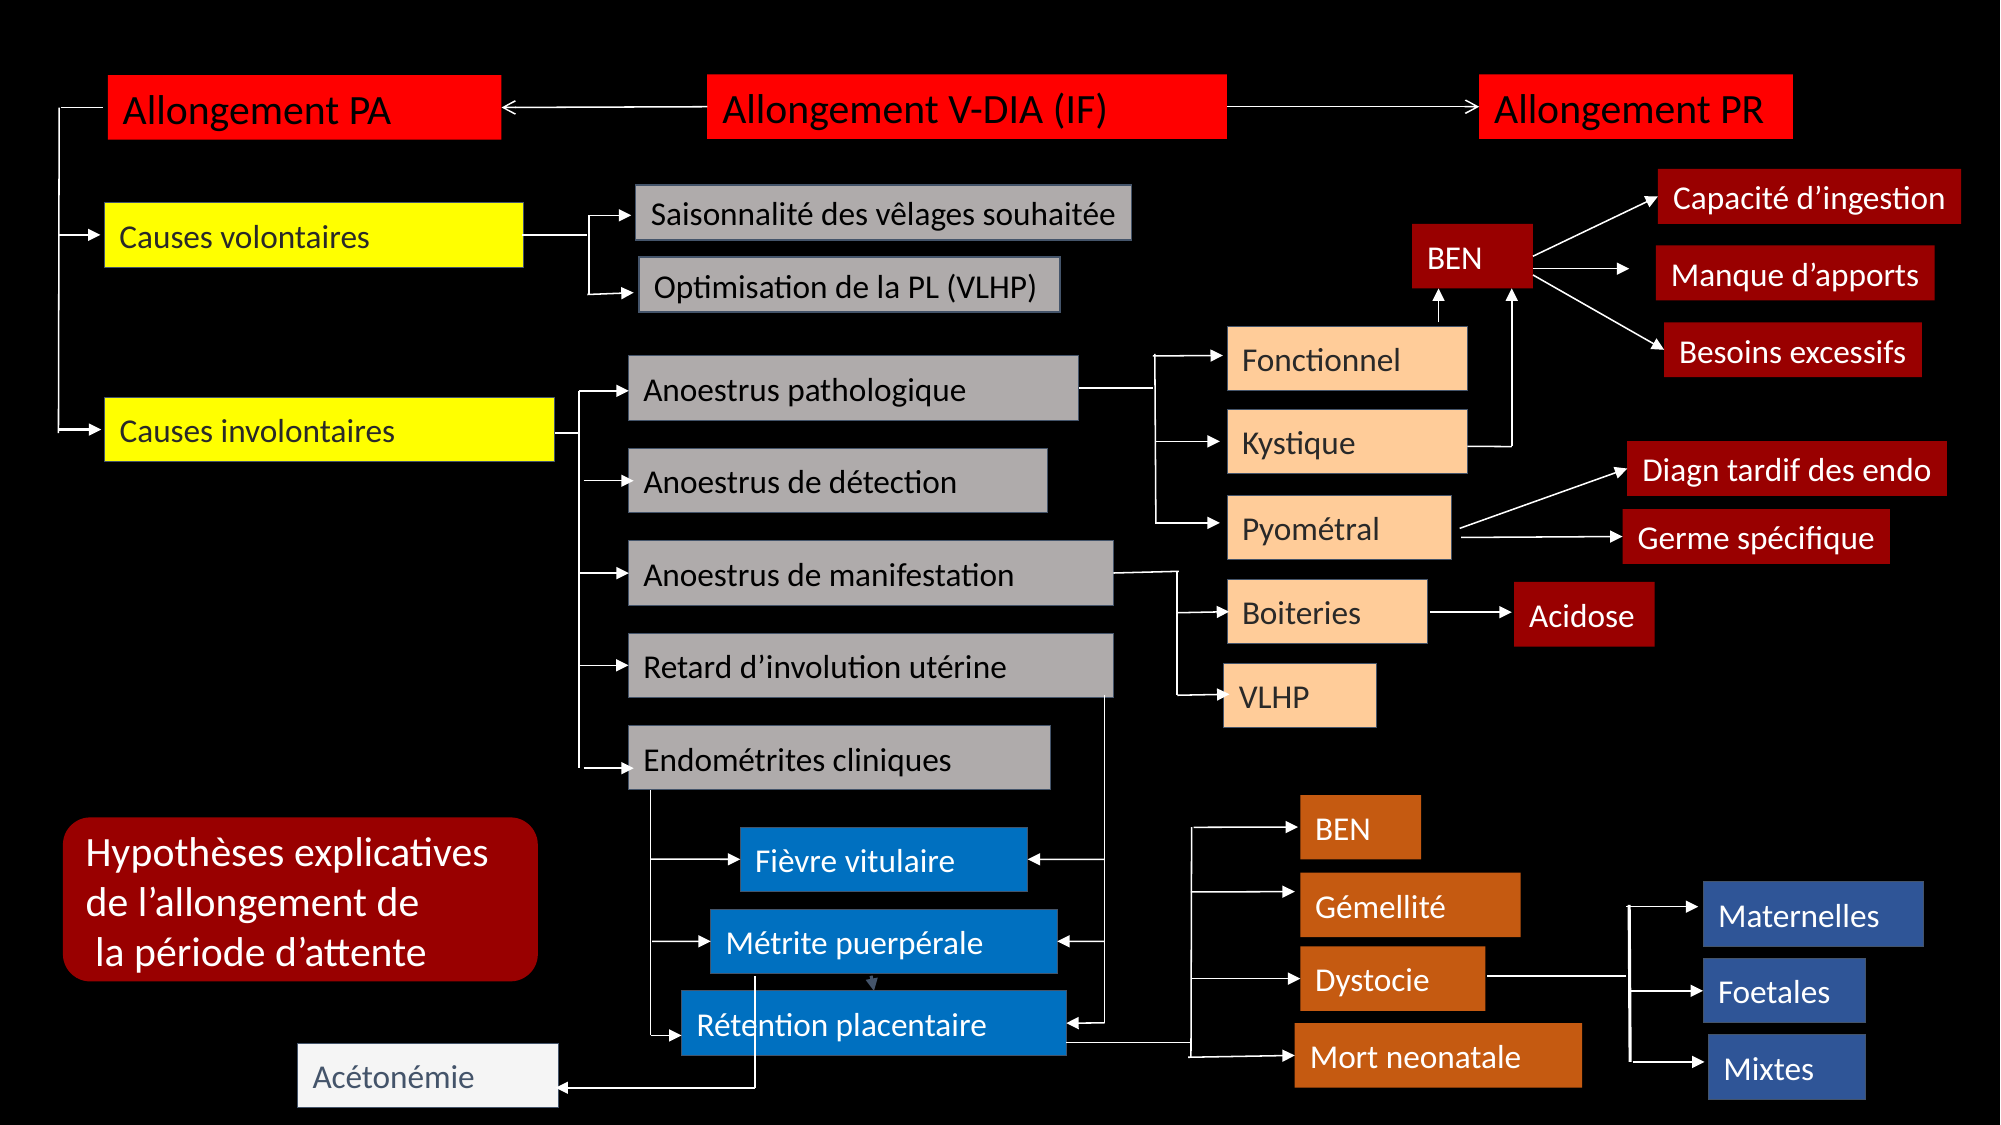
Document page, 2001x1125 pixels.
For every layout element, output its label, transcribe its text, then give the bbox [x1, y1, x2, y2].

text_box Boiteries [1227, 579, 1428, 644]
text_box Rétention placentaire [681, 990, 754, 1056]
text_box Hypothèses explicatives de l’allongement de la période d’attente [61, 816, 539, 983]
text_box Dystocie [1300, 946, 1486, 1011]
text_box Allongement V-DIA (IF) [707, 74, 1227, 139]
text_box Retard d’involution utérine [628, 633, 1114, 698]
text_box Saisonnalité des vêlages souhaitée [635, 185, 1132, 240]
text_box Acidose [1514, 581, 1655, 647]
text_box Germe spécifique [1622, 509, 1890, 564]
text_box Causes volontaires [104, 202, 524, 268]
text_box Mort neonatale [1294, 1023, 1583, 1088]
text_box Foetales [1703, 958, 1866, 1023]
text_box Pyométral [1227, 495, 1452, 560]
text_box BEN [1412, 223, 1533, 289]
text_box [1459, 468, 1626, 529]
text_box Optimisation de la PL (VLHP) [638, 257, 1061, 313]
text_box Diagn tardif des endo [1627, 441, 1947, 496]
text_box Anoestrus pathologique [628, 355, 1079, 421]
text_box Anoestrus de manifestation [628, 540, 1114, 606]
text_box Allongement PR [1479, 74, 1793, 139]
text_box Endométrites cliniques [628, 725, 1051, 790]
text_box Besoins excessifs [1664, 322, 1922, 378]
text_box BEN [1300, 795, 1422, 860]
text_box VLHP [1223, 663, 1377, 728]
text_box Fonctionnel [1227, 326, 1468, 391]
text_box Capacité d’ingestion [1657, 168, 1962, 224]
text_box Mixtes [1708, 1034, 1866, 1100]
text_box Acétonémie [297, 1043, 559, 1108]
text_box Métrite puerpérale [710, 909, 1058, 974]
text_box Rétention placentaire [756, 990, 1067, 1056]
text_box Gémellité [1300, 872, 1521, 938]
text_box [1532, 196, 1657, 257]
text_box Kystique [1227, 409, 1468, 474]
text_box Causes involontaires [104, 397, 555, 462]
text_box Allongement PA [107, 75, 502, 140]
text_box Maternelles [1703, 881, 1924, 947]
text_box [1532, 274, 1663, 351]
text_box Manque d’apports [1655, 245, 1935, 301]
text_box Fièvre vitulaire [740, 827, 1028, 892]
text_box Anoestrus de détection [628, 448, 1048, 513]
